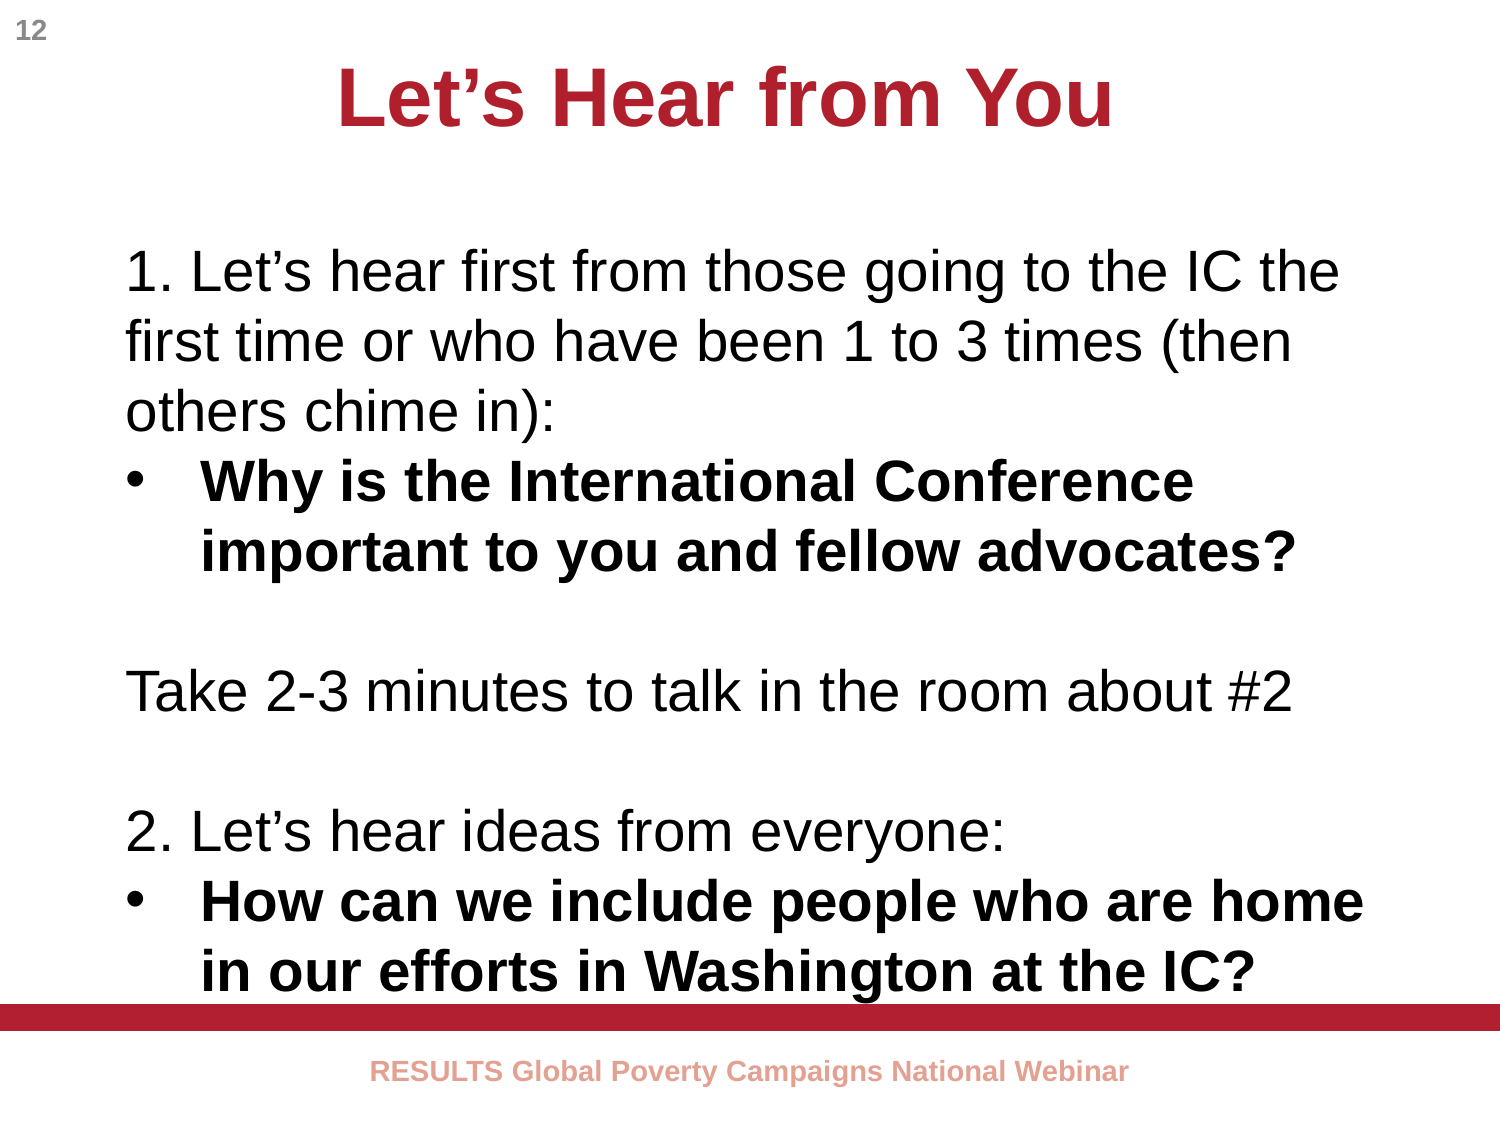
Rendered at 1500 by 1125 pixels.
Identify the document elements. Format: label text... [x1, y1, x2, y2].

text_box Let’s Hear from You [97, 35, 1355, 151]
slide_number 12 [0, 0, 75, 59]
text_box 1. Let’s hear first from those going to the IC the first time or who have been 1 to 3 times (then others chime in): Why is the International Conference important to you and fellow advocates? Take 2-3 minutes to talk in the room about #2 2. Let’s hear ideas from everyone: How can we include people who are home in our efforts in Washington at the IC? [110, 225, 1390, 1011]
text_box RESULTS Global Poverty Campaigns National Webinar [0, 1044, 1500, 1095]
picture [0, 1004, 1500, 1031]
